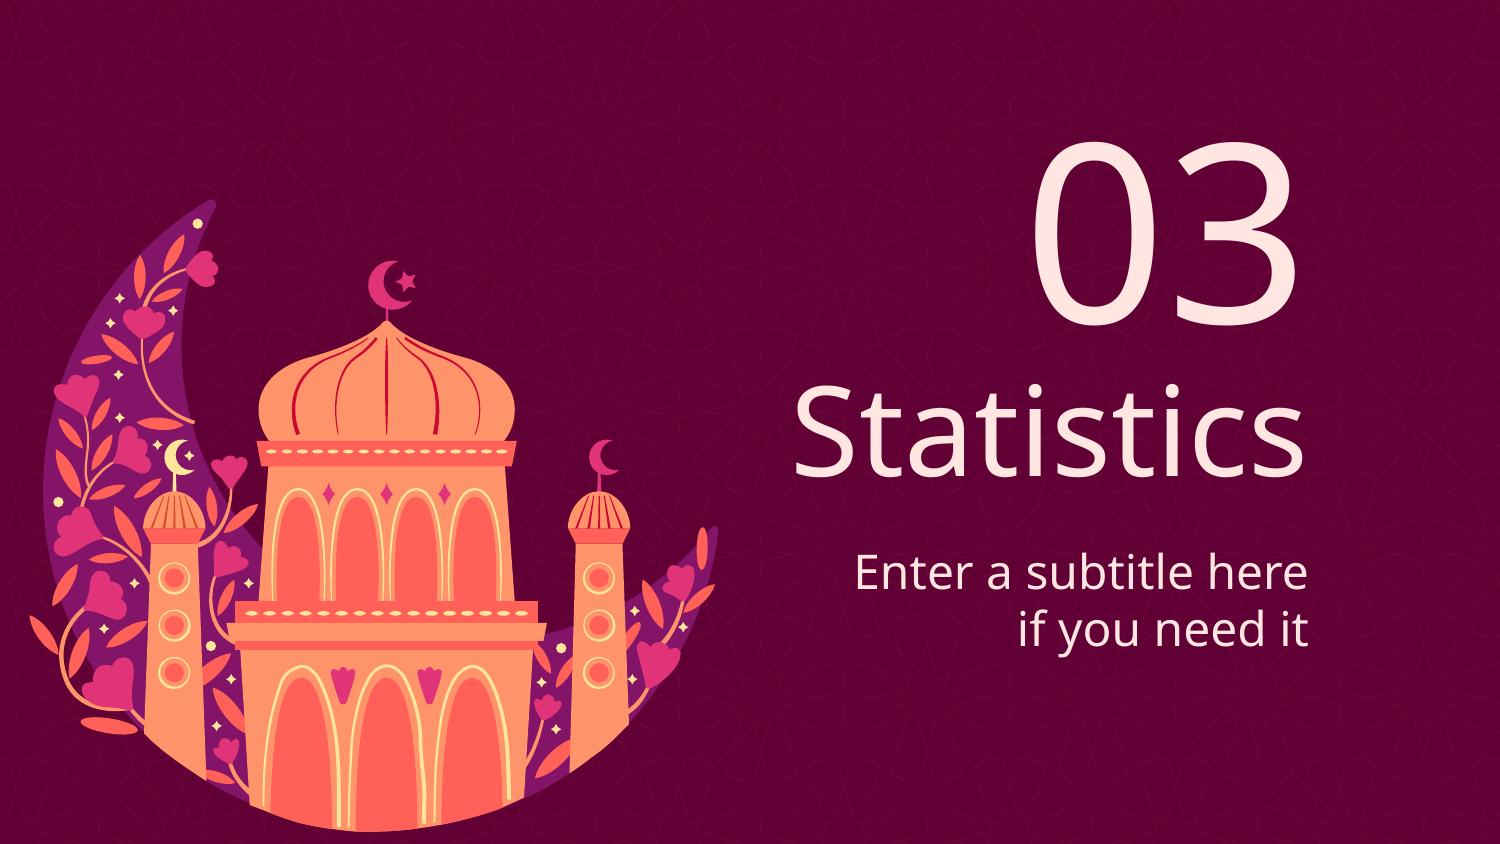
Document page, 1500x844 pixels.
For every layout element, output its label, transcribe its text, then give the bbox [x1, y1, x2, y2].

title 03 [397, 185, 1325, 357]
subtitle Enter a subtitle here if you need it [827, 526, 1325, 657]
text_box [29, 199, 719, 833]
title Statistics [723, 357, 1325, 496]
